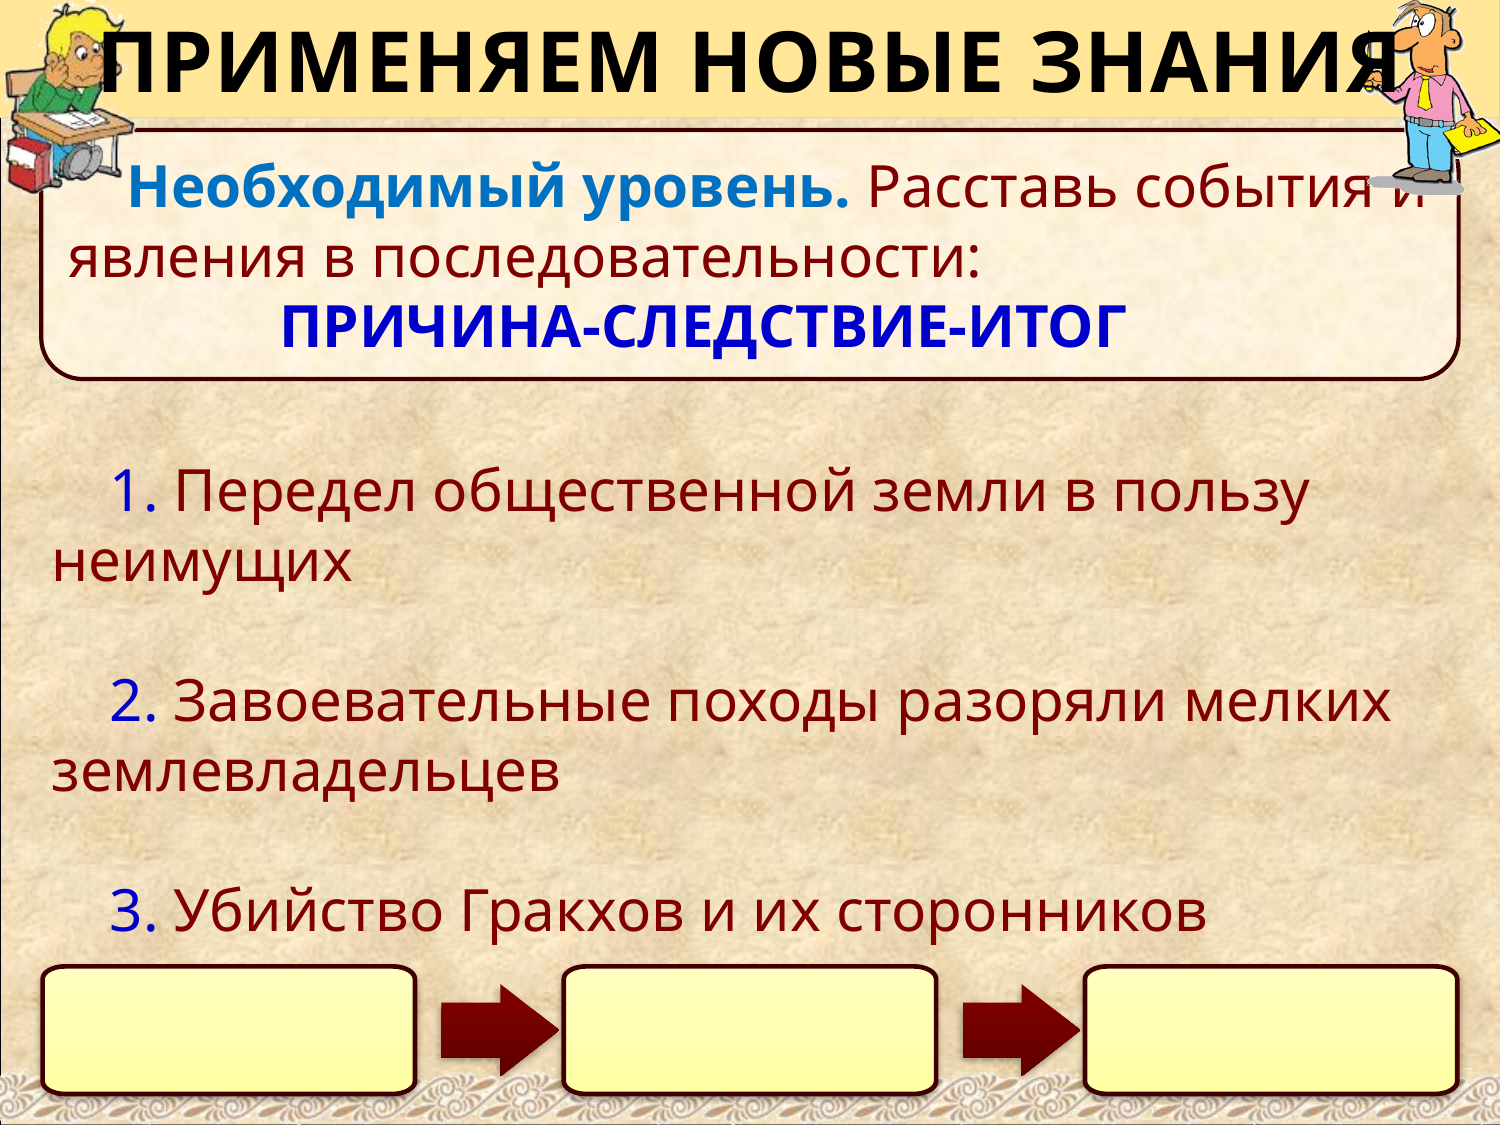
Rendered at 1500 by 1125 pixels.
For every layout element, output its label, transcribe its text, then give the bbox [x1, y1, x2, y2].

picture [163, 119, 1351, 130]
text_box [1351, 0, 1500, 197]
text_box 1. Передел общественной земли в пользу неимущих 2. Завоевательные походы разоряли мелких землевладельцев 3. Убийство Гракхов и их сторонников [36, 445, 1453, 950]
text_box Необходимый уровень. Расставь события и явления в последовательности: ПРИЧИНА-СЛЕДСТВИЕ-ИТОГ [41, 129, 1459, 380]
title ПРИМЕНЯЕМ НОВЫЕ ЗНАНИЯ [167, 0, 1346, 119]
picture [0, 118, 1500, 1125]
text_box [42, 966, 1458, 1095]
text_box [2, 0, 163, 197]
